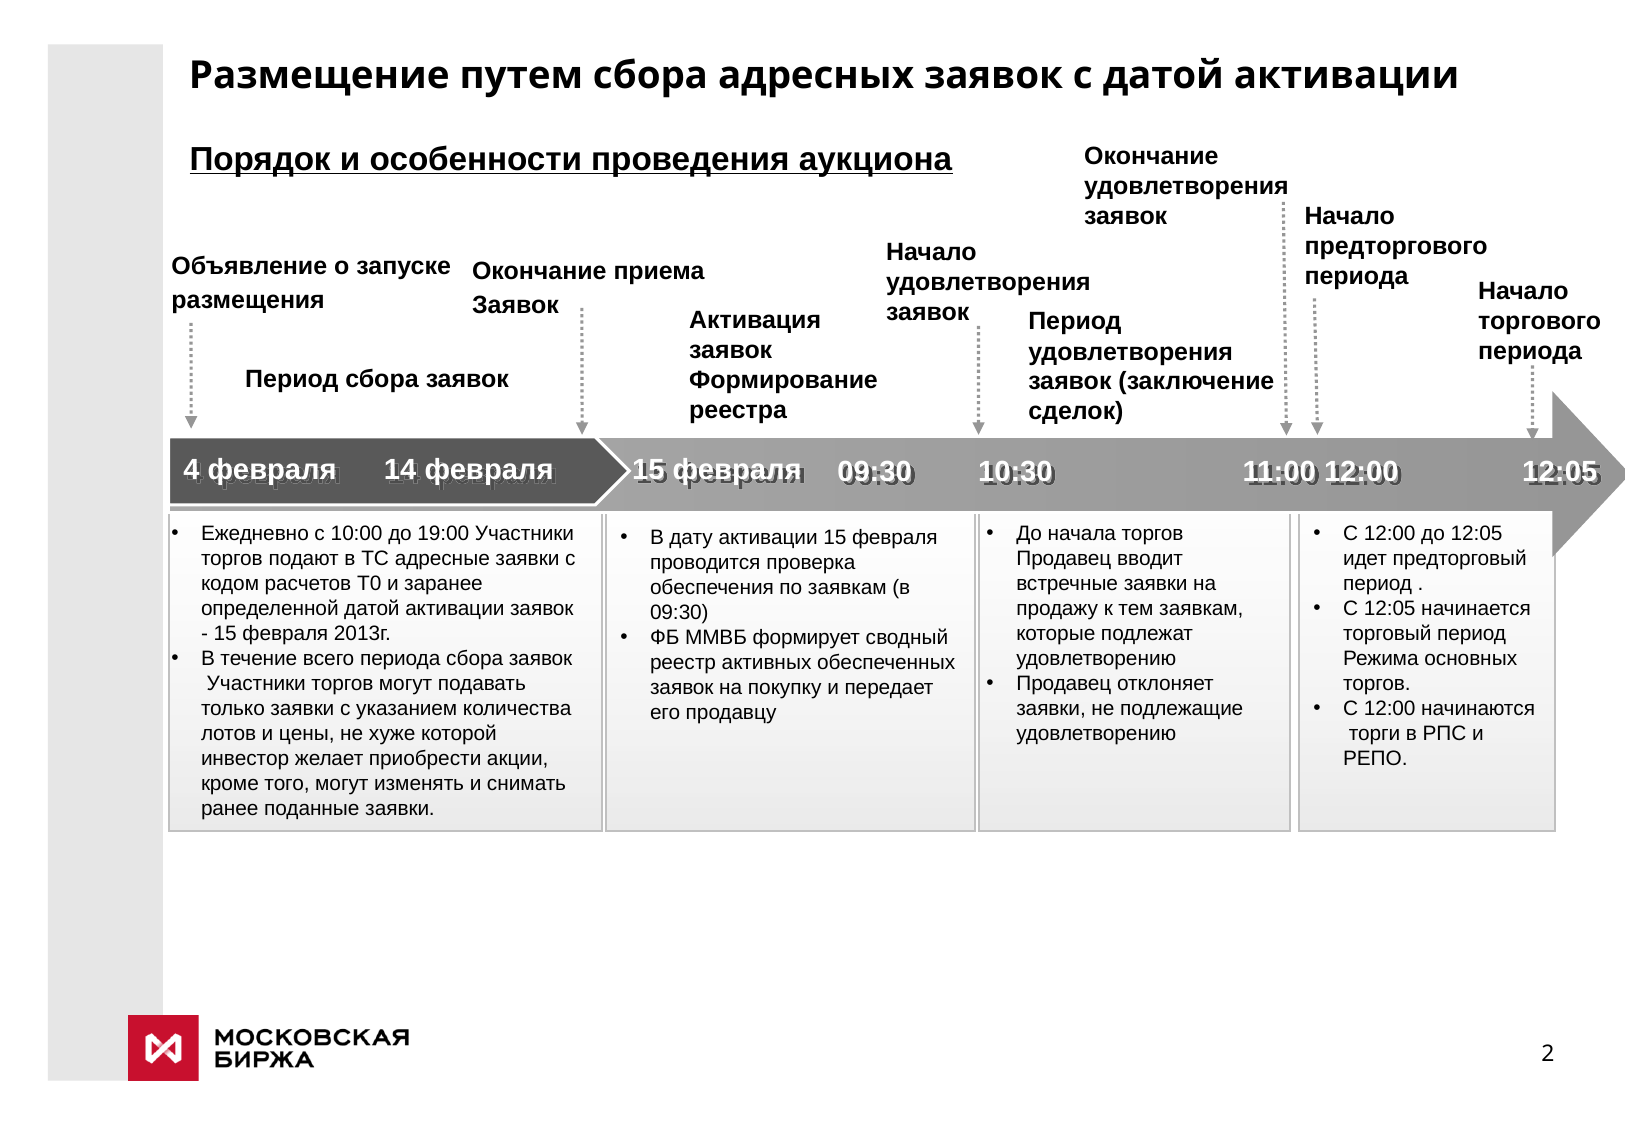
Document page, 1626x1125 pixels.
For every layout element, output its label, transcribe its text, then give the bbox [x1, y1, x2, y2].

text_box Период сбора заявок [230, 355, 550, 389]
text_box До начала торгов Продавец вводит встречные заявки на продажу к тем заявкам, которые подлежат удовлетворению Продавец отклоняет заявки, не подлежащие удовлетворению [971, 565, 1290, 753]
text_box [605, 732, 976, 831]
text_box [168, 391, 1625, 558]
text_box В дату активации 15 февраля проводится проверка обеспечения по заявкам (в 09:30) ФБ ММВБ формирует сводный реестр активных обеспеченных заявок на покупку и передает его продавцу [605, 565, 971, 732]
text_box Окончание удовлетворения заявок [1069, 132, 1318, 237]
text_box Ежедневно с 10:00 до 19:00 Участники торгов подают в ТС адресные заявки с кодом расчетов Т0 и заранее определенной датой активации заявок - 15 февраля 2013г. В течение всего периода сбора заявок Участники торгов могут подавать только заявки с указанием количества лотов и цены, не хуже которой инвестор желает приобрести акции, кроме того, могут изменять и снимать ранее поданные заявки. [156, 512, 594, 828]
text_box С 12:00 до 12:05 идет предторговый период . С 12:05 начинается торговый период Режима основных торгов. С 12:00 начинаются торги в РПС и РЕПО. [1298, 565, 1553, 778]
text_box Начало предторгового периода [1289, 192, 1515, 297]
title Размещение путем сбора адресных заявок с датой активации [174, 49, 1592, 119]
text_box [978, 753, 1290, 831]
text_box Период удовлетворения заявок (заключение сделок) [1013, 297, 1318, 389]
text_box Окончание приема Заявок [457, 246, 741, 327]
text_box [1298, 565, 1555, 831]
text_box [168, 565, 603, 831]
text_box Начало удовлетворения заявок [871, 228, 1123, 333]
text_box Начало торгового периода [1463, 267, 1625, 372]
picture [128, 1015, 424, 1081]
text_box Активация заявок Формирование реестра [674, 296, 916, 389]
text_box Объявление о запуске размещения [156, 241, 475, 322]
text_box Порядок и особенности проведения аукциона [174, 129, 1625, 185]
